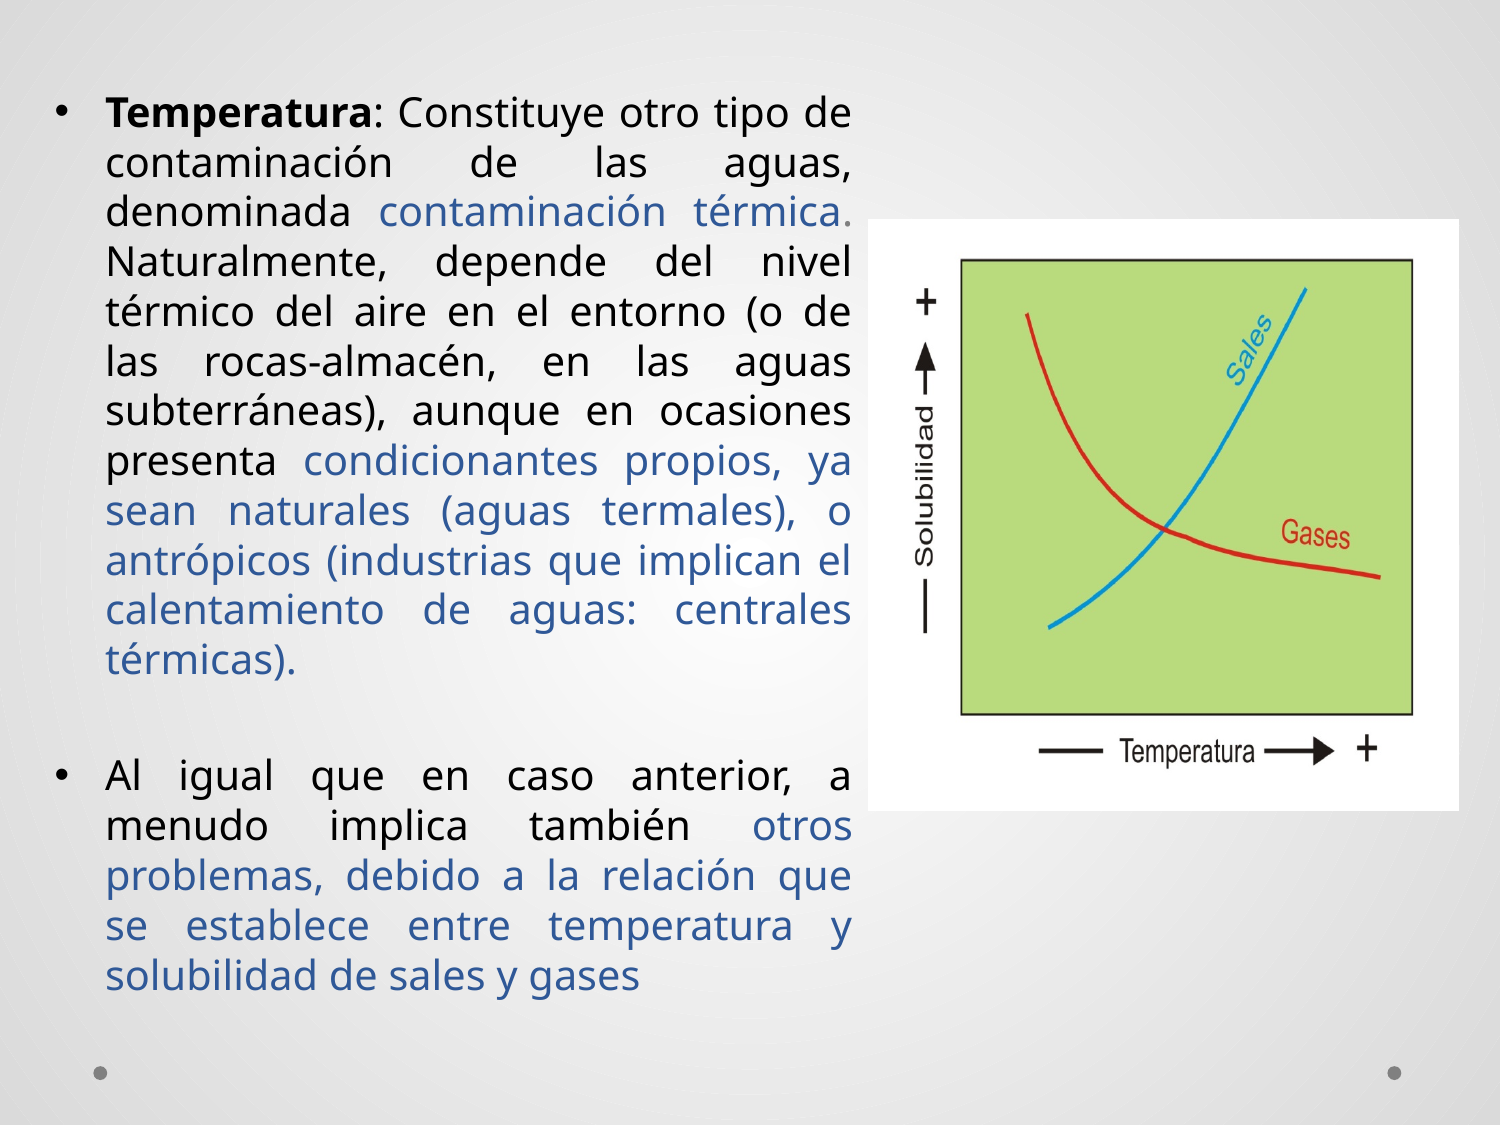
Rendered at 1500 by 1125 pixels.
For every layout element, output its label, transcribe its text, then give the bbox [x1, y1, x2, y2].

list Temperatura: Constituye otro tipo de contaminación de las aguas, denominada contaminación térmica. Naturalmente, depende del nivel térmico del aire en el entorno (o de las rocas-almacén, en las aguas subterráneas), aunque en ocasiones presenta condicionantes propios, ya sean naturales (aguas termales), o antrópicos (industrias que implican el calentamiento de aguas: centrales térmicas). Al igual que en caso anterior, a menudo implica también otros problemas, debido a la relación que se establece entre temperatura y solubilidad de sales y gases [39, 78, 869, 1020]
picture [867, 219, 1459, 811]
